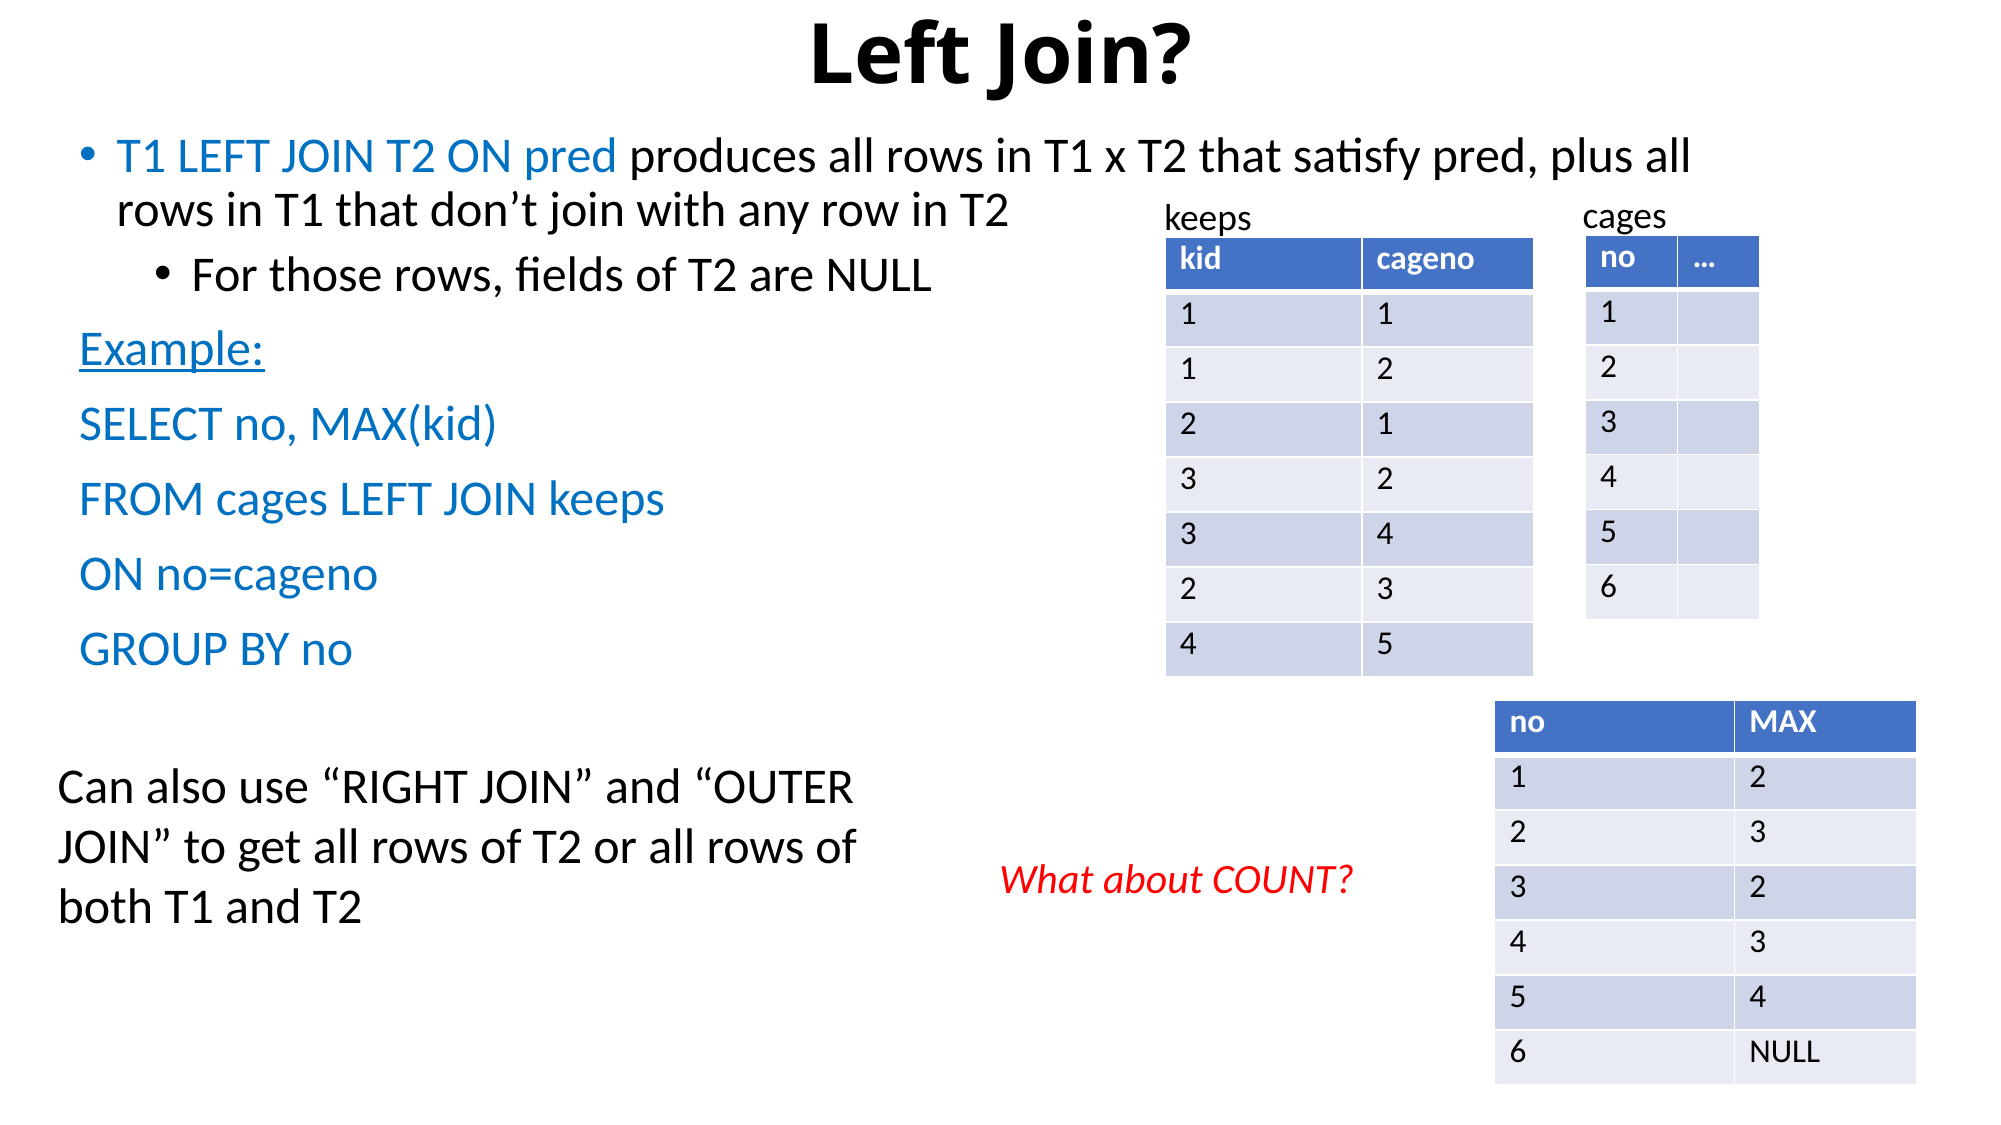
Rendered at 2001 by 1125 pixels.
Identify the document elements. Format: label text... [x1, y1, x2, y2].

table_cell 2 [1735, 866, 1916, 919]
table_cell 4 [1363, 513, 1533, 566]
table_cell 1 [1363, 295, 1533, 346]
table_cell [1678, 346, 1759, 399]
table_header cageno [1363, 238, 1533, 289]
table_cell 2 [1735, 758, 1916, 809]
table_cell 2 [1363, 458, 1533, 511]
table_cell 3 [1166, 513, 1361, 566]
list T1 LEFT JOIN T2 ON pred produces all rows in T1 x T2 that satisfy pred, plus all rows in T1 that don’t join with any row in T2 For those rows, fields of T2 are NULL Example: SELECT no, MAX(kid) FROM cages LEFT JOIN keeps ON no=cageno GROUP BY no [64, 122, 1790, 836]
table_header MAX [1735, 701, 1916, 752]
table_cell [1678, 565, 1759, 619]
table_cell 2 [1166, 403, 1361, 456]
table_cell [1678, 401, 1759, 454]
text_box What about COUNT? [984, 844, 1396, 910]
table_cell 5 [1495, 976, 1734, 1029]
text_box keeps [1149, 185, 1518, 246]
table_cell 2 [1363, 348, 1533, 401]
table_cell 3 [1735, 811, 1916, 864]
table_cell 1 [1166, 348, 1361, 401]
table_cell 1 [1586, 292, 1677, 344]
table_cell 2 [1495, 811, 1734, 864]
table_cell 3 [1363, 568, 1533, 621]
table_cell NULL [1735, 1031, 1916, 1084]
table_cell 1 [1495, 758, 1734, 809]
table_cell 4 [1586, 455, 1677, 509]
table_cell 2 [1166, 568, 1361, 621]
table_cell 5 [1363, 623, 1533, 676]
table_cell 3 [1586, 401, 1677, 454]
table_cell 5 [1586, 510, 1677, 564]
table_header no [1495, 701, 1734, 752]
table_cell 2 [1586, 346, 1677, 399]
table_cell 3 [1735, 921, 1916, 974]
table_cell [1678, 455, 1759, 509]
table_cell 4 [1495, 921, 1734, 974]
table_header … [1678, 244, 1759, 287]
table_cell [1678, 510, 1759, 564]
text_box Can also use “RIGHT JOIN” and “OUTER JOIN” to get all rows of T2 or all rows of both T1 and T2 [42, 746, 927, 941]
table_cell 1 [1363, 403, 1533, 456]
table_cell 6 [1495, 1031, 1734, 1084]
text_box cages [1568, 183, 1936, 244]
table_cell 4 [1735, 976, 1916, 1029]
table_header kid [1166, 246, 1361, 289]
table_cell 4 [1166, 623, 1361, 676]
table_cell 3 [1166, 458, 1361, 511]
table_cell 6 [1586, 565, 1677, 619]
table_header no [1586, 244, 1677, 287]
table_cell 3 [1495, 866, 1734, 919]
table_cell 1 [1166, 295, 1361, 346]
title Left Join? [137, 0, 1863, 166]
table_cell [1678, 292, 1759, 344]
